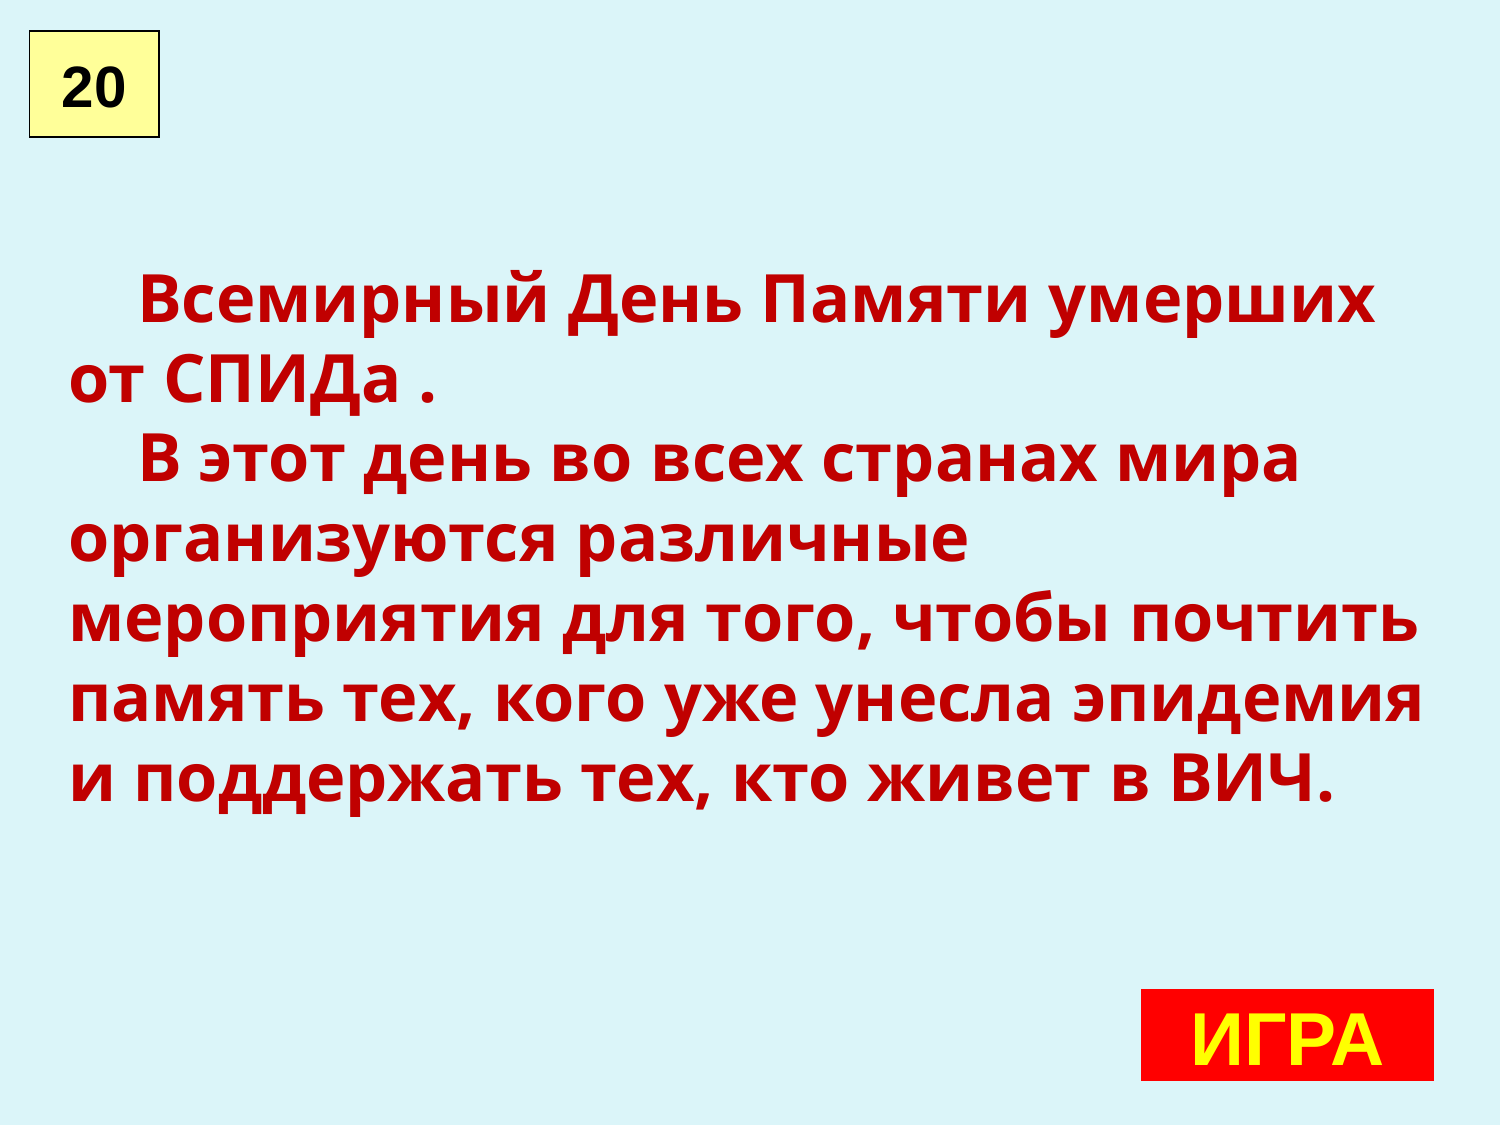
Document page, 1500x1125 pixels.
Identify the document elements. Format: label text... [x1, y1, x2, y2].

text_box ИГРА [1139, 987, 1436, 1083]
title Всемирный День Памяти умерших от СПИДа . В этот день во всех странах мира организуются различные мероприятия для того, чтобы почтить память тех, кого уже унесла эпидемия и поддержать тех, кто живет в ВИЧ. [53, 137, 1447, 1024]
text_box 20 [29, 31, 160, 138]
